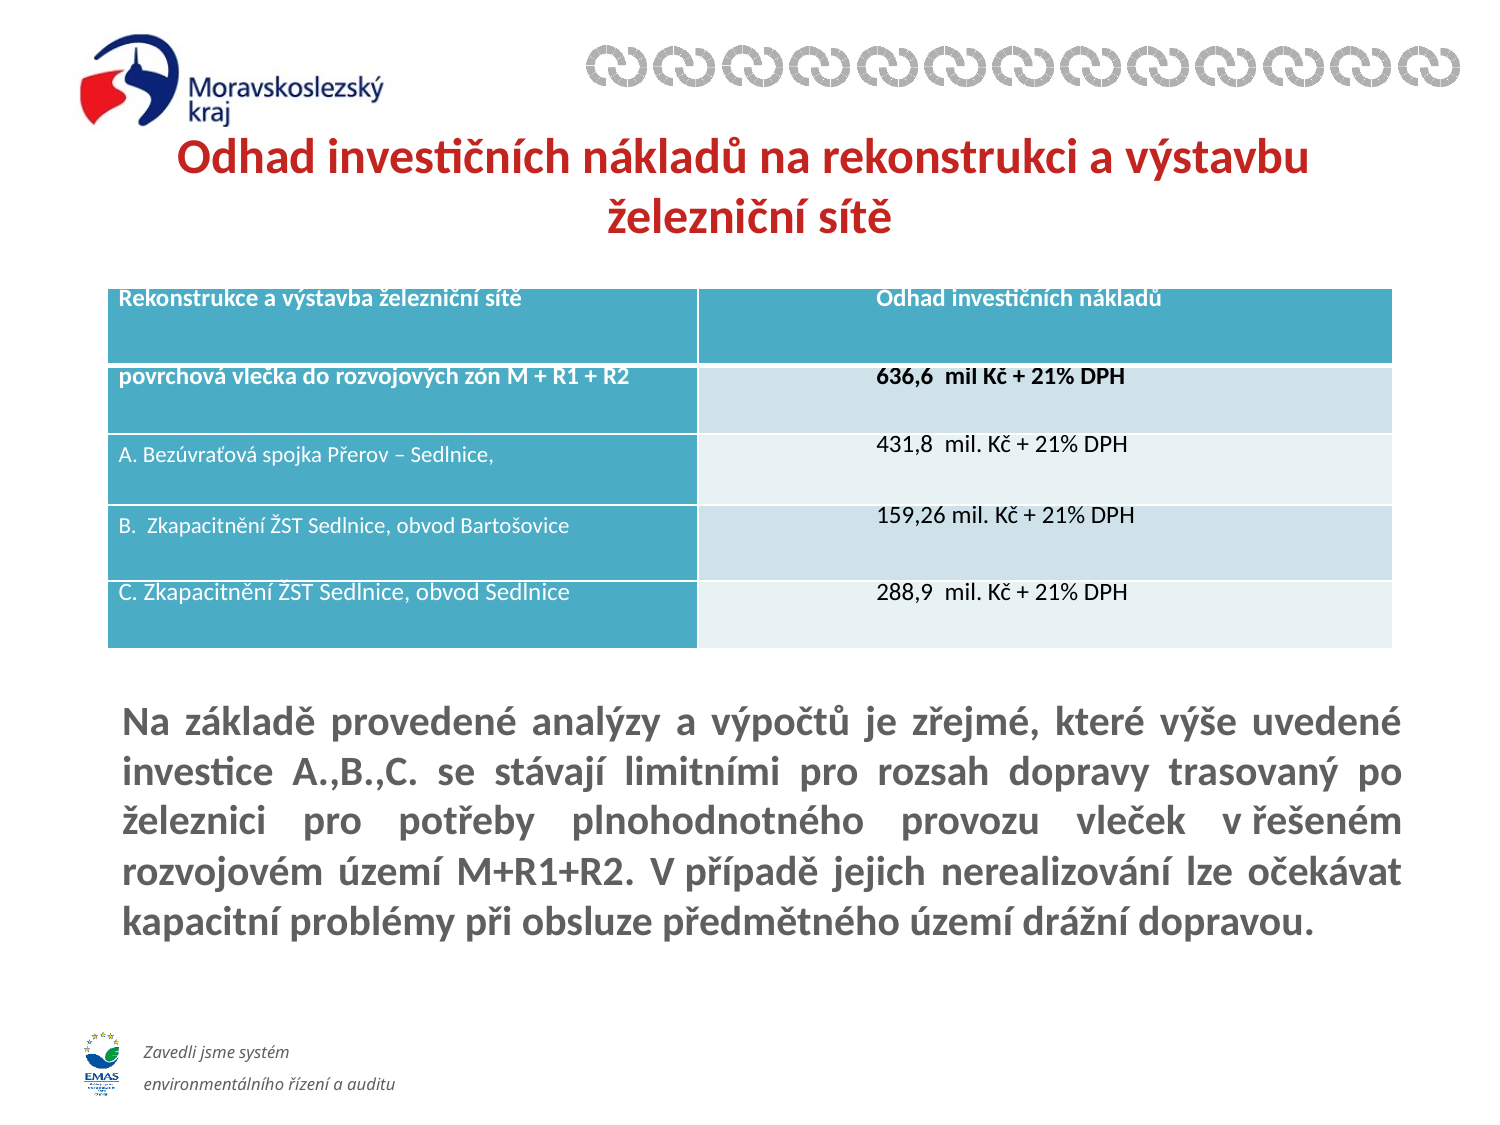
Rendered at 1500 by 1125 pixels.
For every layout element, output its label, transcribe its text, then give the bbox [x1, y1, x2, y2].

picture [1263, 46, 1324, 87]
picture [992, 46, 1054, 87]
table_cell 636,6 mil Kč + 21% DPH [699, 368, 1392, 433]
picture [722, 45, 783, 87]
table_header Odhad investičních nákladů [699, 289, 1392, 363]
table_cell C. Zkapacitnění ŽST Sedlnice, obvod Sedlnice [108, 582, 697, 648]
picture [1398, 46, 1460, 87]
picture [83, 1030, 119, 1096]
table_cell 288,9 mil. Kč + 21% DPH [699, 582, 1392, 648]
picture [924, 46, 986, 87]
picture [1127, 46, 1189, 87]
picture [789, 46, 850, 87]
table_cell B. Zkapacitnění ŽST Sedlnice, obvod Bartošovice [108, 506, 697, 580]
picture [653, 46, 715, 87]
picture [1060, 46, 1121, 87]
table_cell 159,26 mil. Kč + 21% DPH [699, 506, 1392, 580]
picture [857, 46, 918, 87]
text_box Na základě provedené analýzy a výpočtů je zřejmé, které výše uvedené investice A.,B.,C. se stávají limitními pro rozsah dopravy tra­sovaný po železnici pro potřeby plnohodnotného provozu vleček v řešeném rozvojovém území M+R1+R2. V případě jejich nerealizování lze očekávat ka­pacitní problémy při obsluze předmětného území drážní dopravou. [107, 685, 1418, 1022]
picture [586, 45, 647, 87]
table_cell A. Bezúvraťová spojka Přerov – Sedlnice, [108, 435, 697, 504]
picture [53, 27, 408, 138]
table_cell 431,8 mil. Kč + 21% DPH [699, 435, 1392, 504]
picture [1195, 46, 1256, 87]
picture [1330, 46, 1391, 87]
table_header Rekonstrukce a výstavba železniční sítě [108, 289, 697, 363]
table_cell povrchová vlečka do rozvojových zón M + R1 + R2 [108, 368, 697, 433]
title Odhad investičních nákladů na rekonstrukci a výstavbu železniční sítě [0, 138, 1500, 230]
